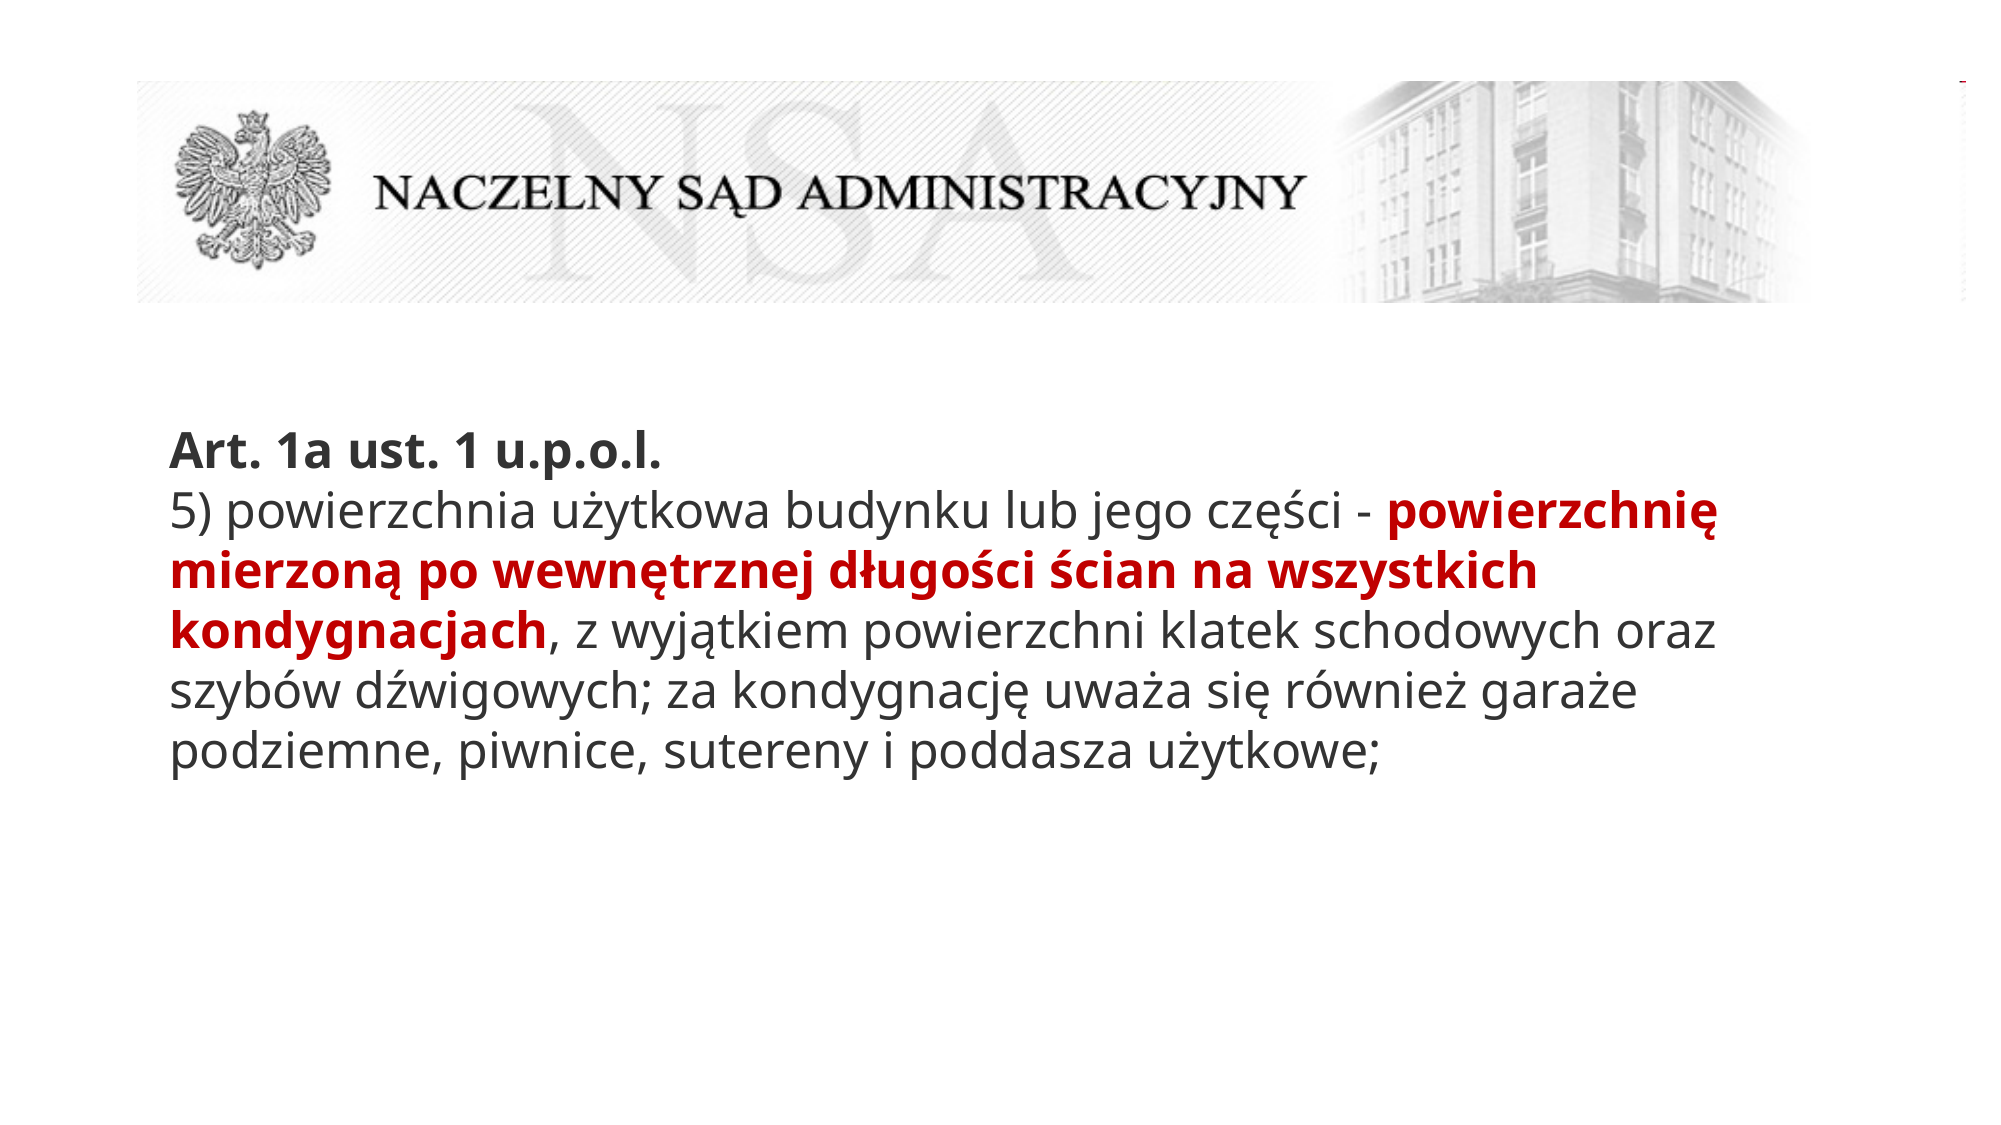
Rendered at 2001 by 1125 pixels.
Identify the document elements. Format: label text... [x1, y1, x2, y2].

picture [137, 81, 1966, 303]
text_box Art. 1a ust. 1 u.p.o.l. 5) powierzchnia użytkowa budynku lub jego części - powierzchnię mierzoną po wewnętrznej długości ścian na wszystkich kondygnacjach, z wyjątkiem powierzchni klatek schodowych oraz szybów dźwigowych; za kondygnację uważa się również garaże podziemne, piwnice, sutereny i poddasza użytkowe; [154, 410, 1892, 786]
